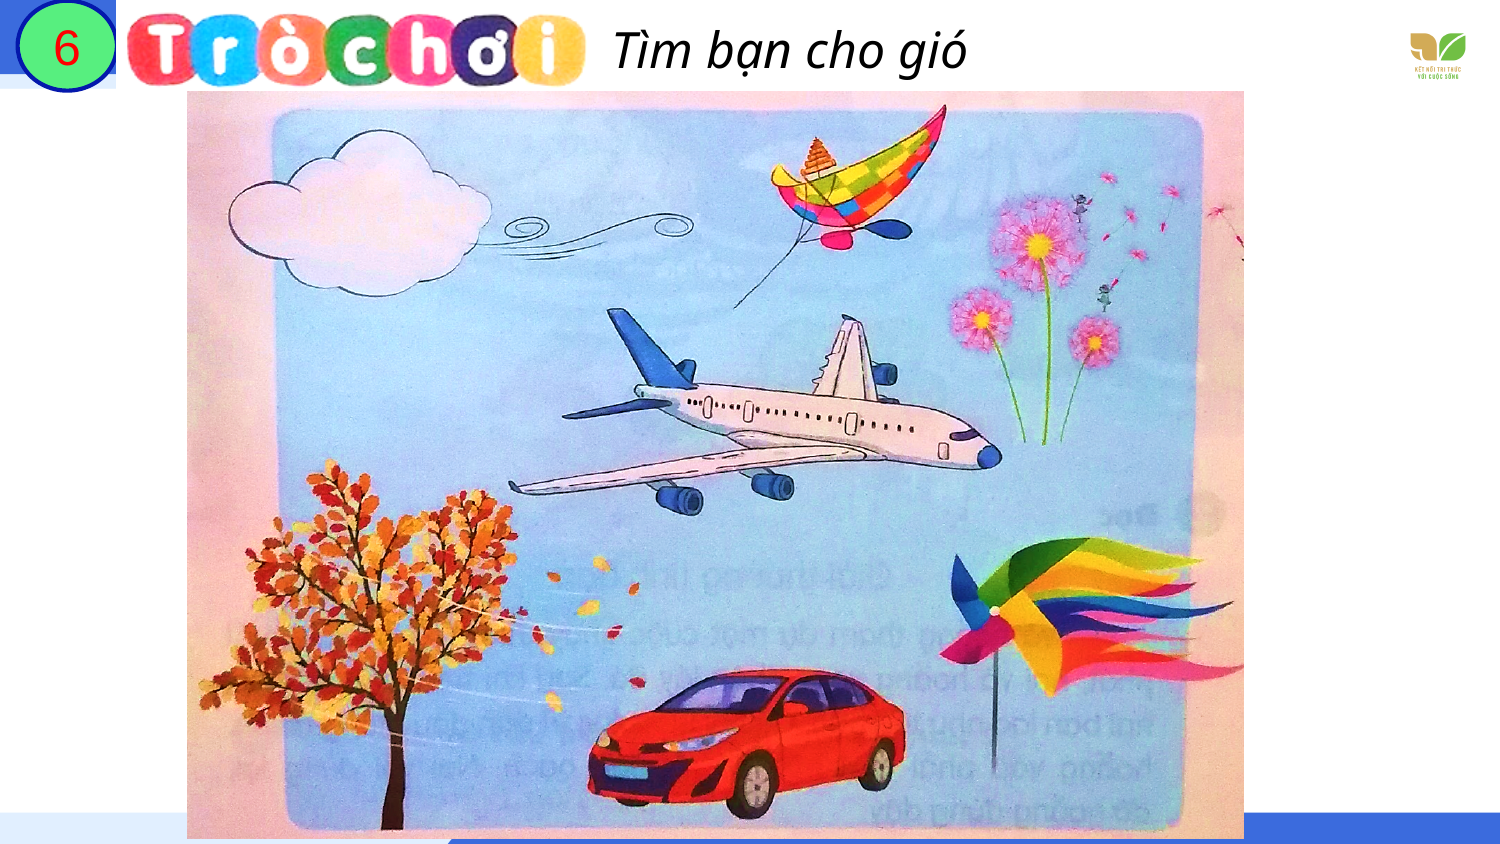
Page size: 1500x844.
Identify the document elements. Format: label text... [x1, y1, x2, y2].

picture [0, 0, 1500, 844]
text_box Tìm bạn cho gió [601, 10, 1005, 86]
text_box 6 [15, 0, 111, 93]
